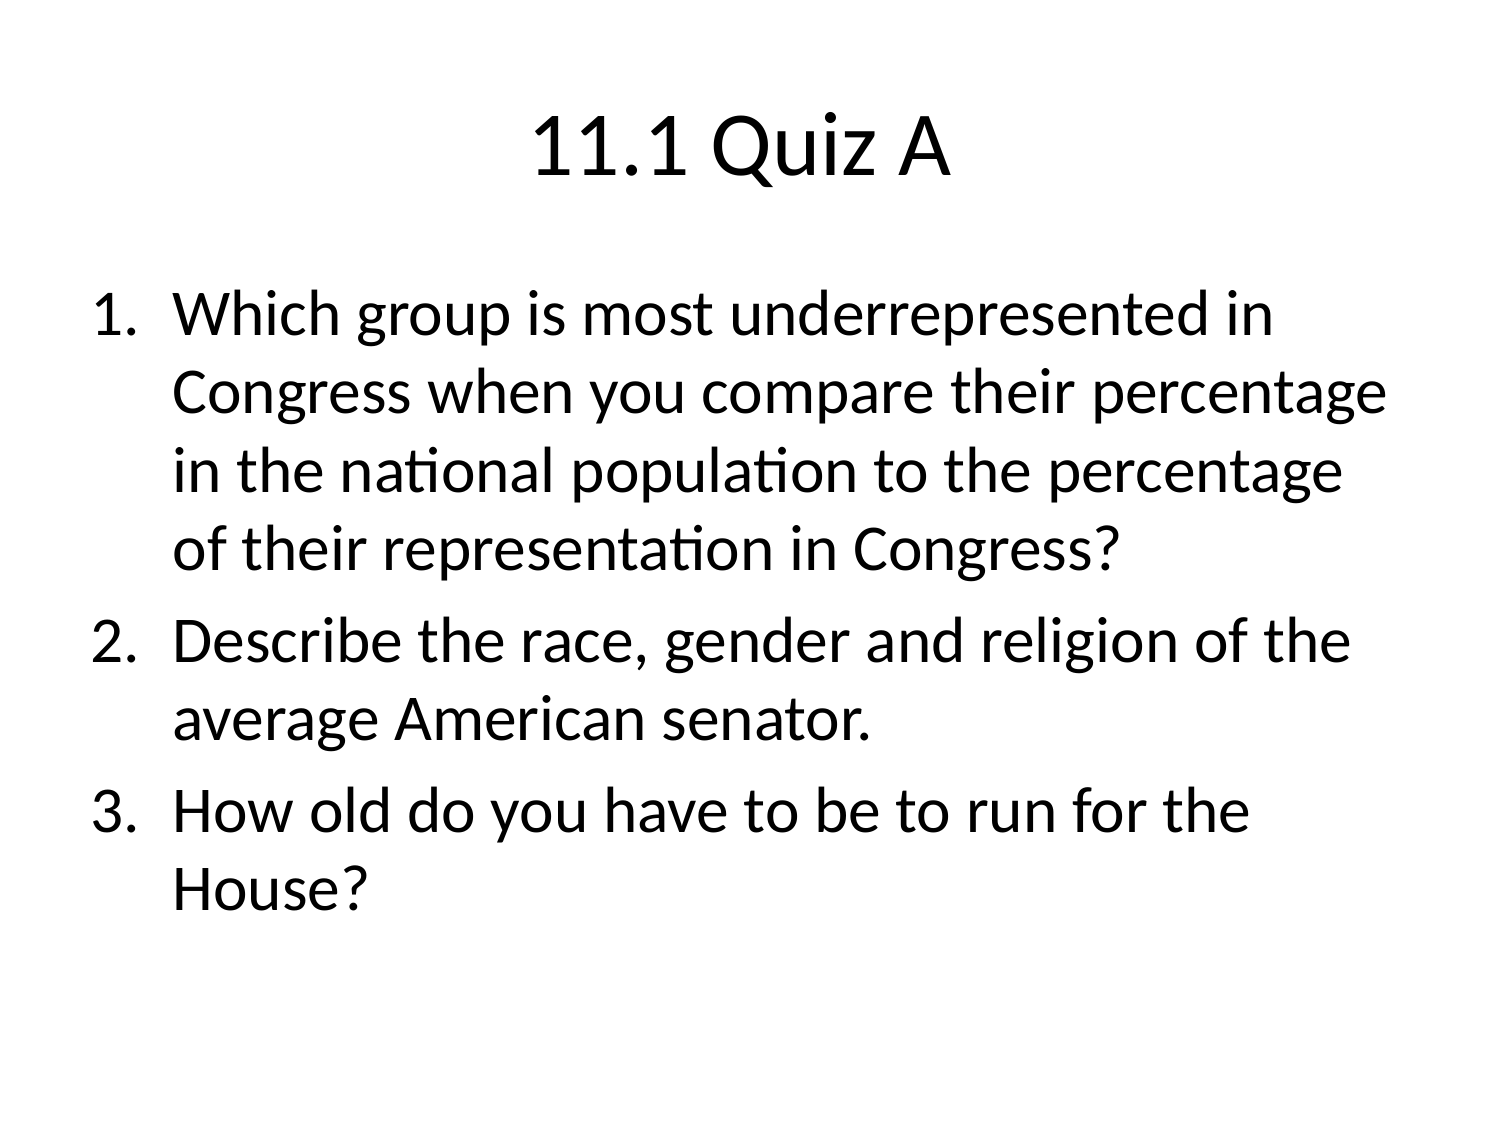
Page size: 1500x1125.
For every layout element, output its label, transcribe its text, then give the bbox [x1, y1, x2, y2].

list Which group is most underrepresented in Congress when you compare their percentage in the national population to the percentage of their representation in Congress? Describe the race, gender and religion of the average American senator. How old do you have to be to run for the House? [75, 262, 1425, 1005]
title 11.1 Quiz A [75, 45, 1425, 233]
